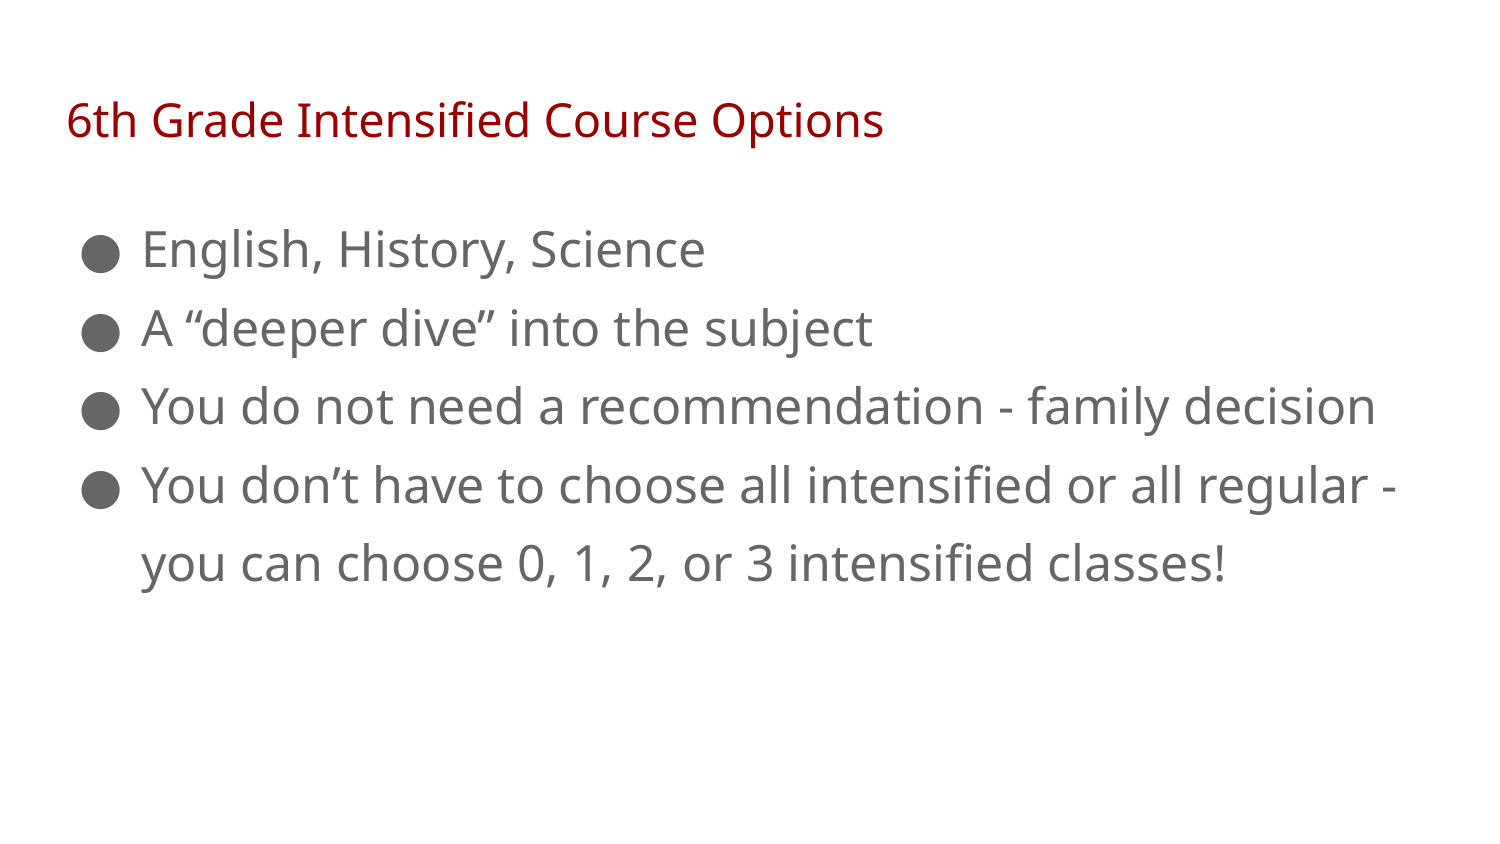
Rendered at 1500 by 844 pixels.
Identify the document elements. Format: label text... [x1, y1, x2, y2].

title 6th Grade Intensified Course Options [51, 72, 1449, 167]
list English, History, Science A “deeper dive” into the subject You do not need a recommendation - family decision You don’t have to choose all intensified or all regular - you can choose 0, 1, 2, or 3 intensified classes! [51, 189, 1449, 823]
